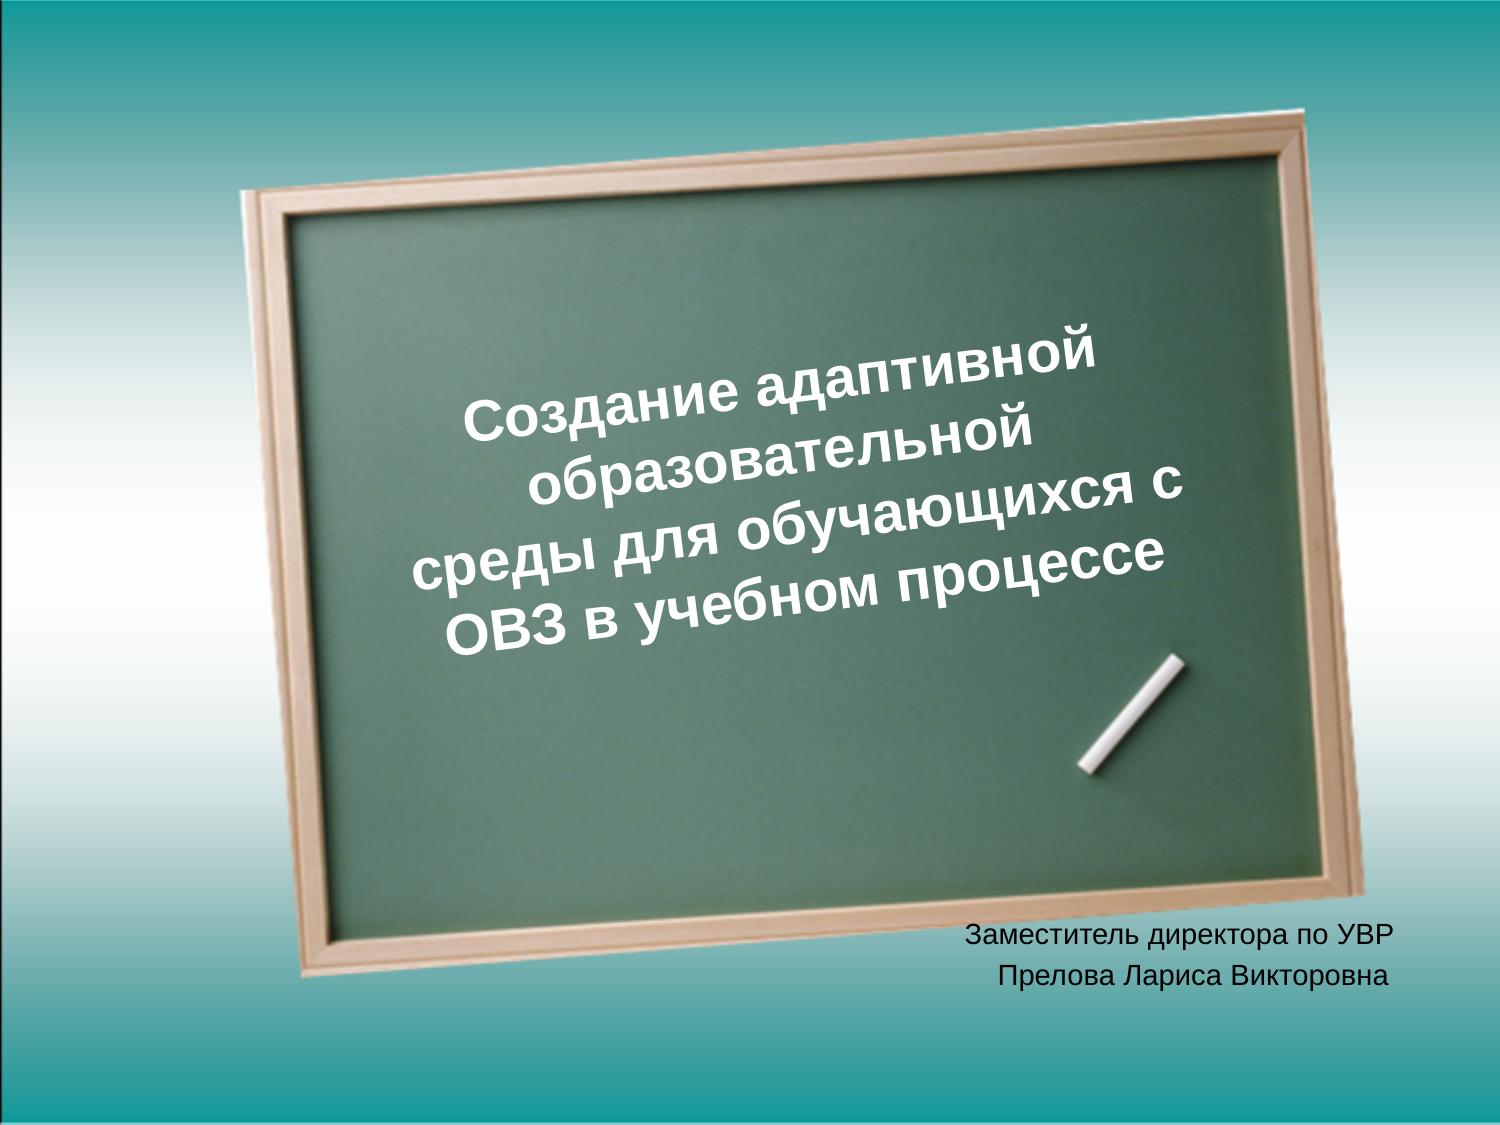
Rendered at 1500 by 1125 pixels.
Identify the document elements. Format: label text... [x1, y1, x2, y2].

list Заместитель директора по УВР Прелова Лариса Викторовна [75, 262, 1425, 1094]
text_box Создание адаптивной образовательной среды для обучающихся с ОВЗ в учебном процессе [306, 280, 1278, 690]
picture [0, 0, 1500, 1125]
